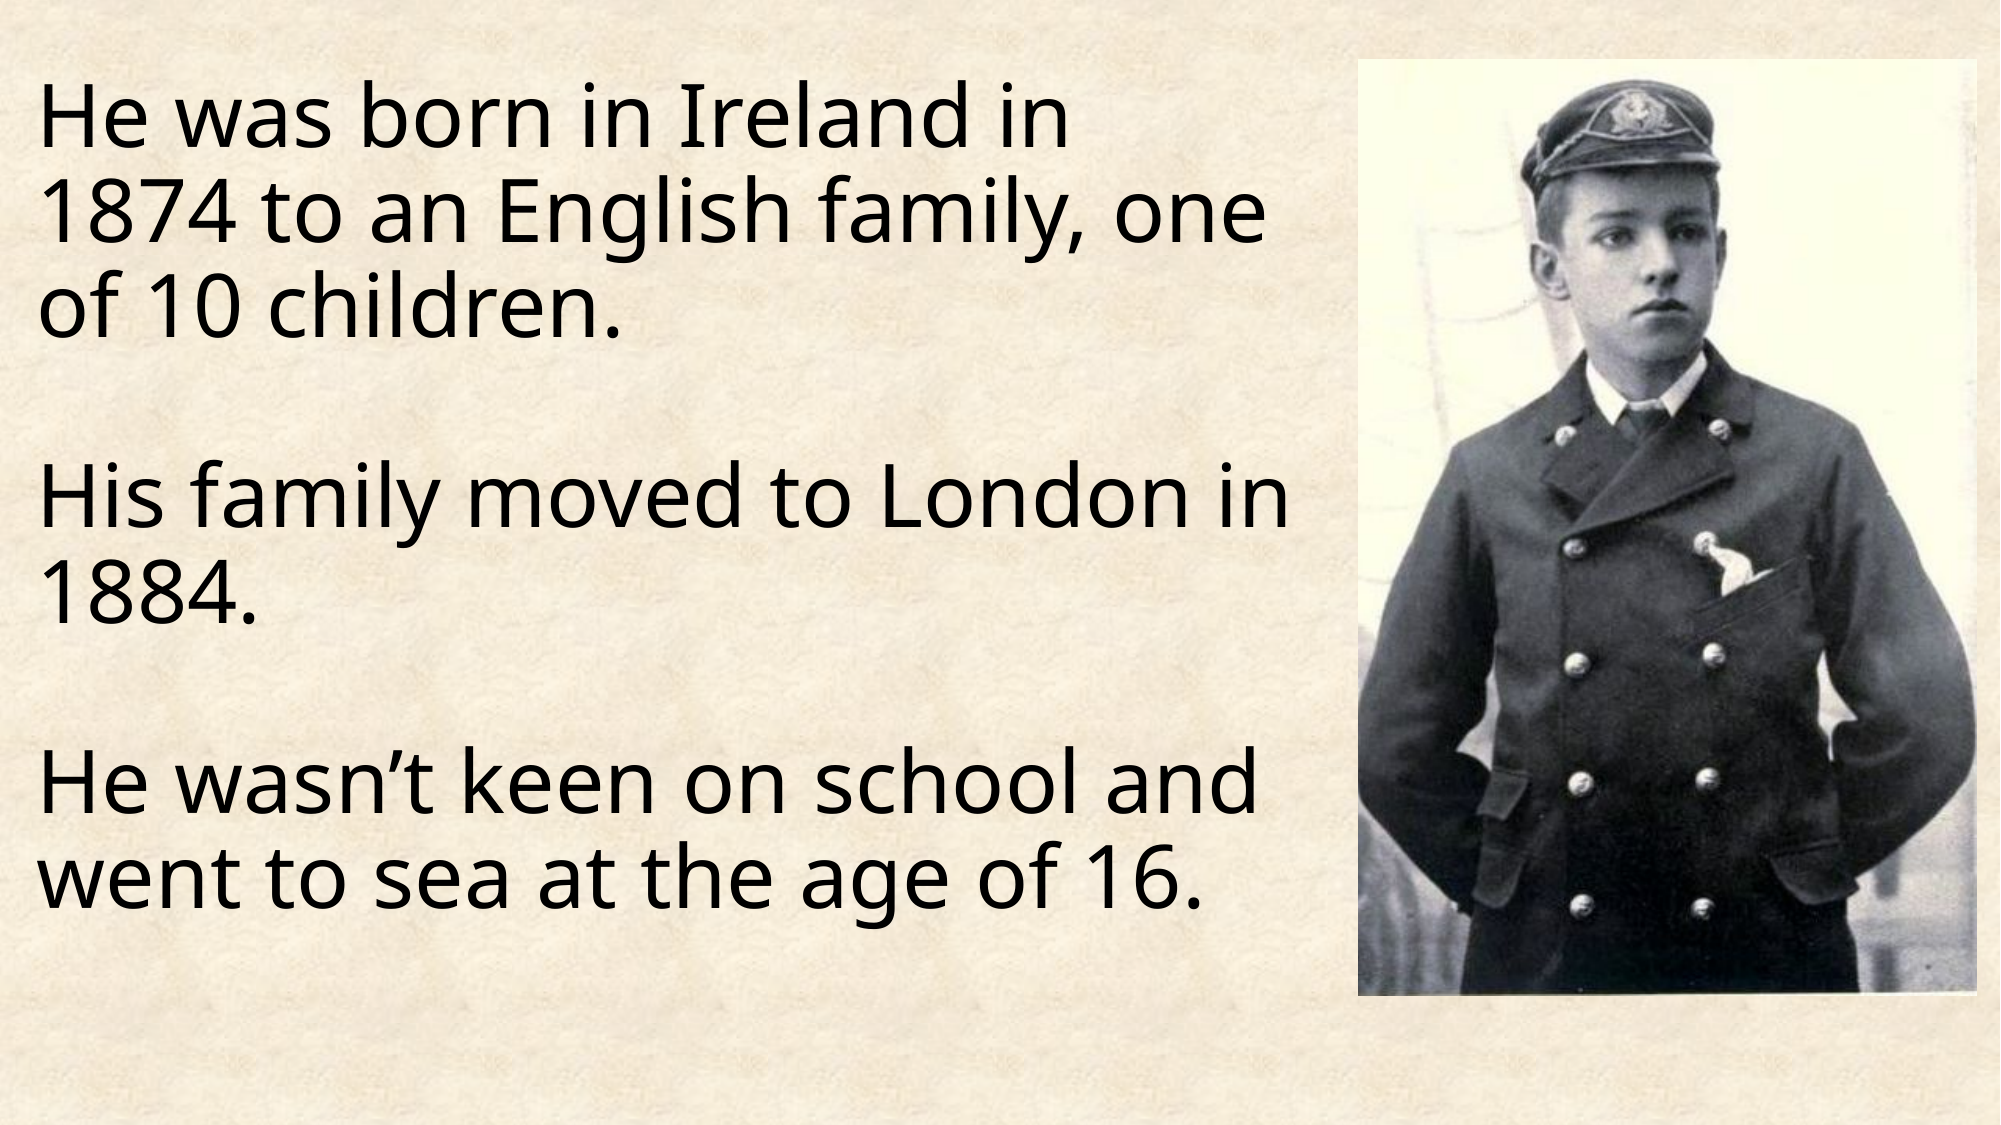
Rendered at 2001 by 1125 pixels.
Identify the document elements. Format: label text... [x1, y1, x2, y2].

title He was born in Ireland in 1874 to an English family, one of 10 children. His family moved to London in 1884. He wasn’t keen on school and went to sea at the age of 16. [21, 30, 1313, 1075]
picture [1358, 59, 1977, 996]
